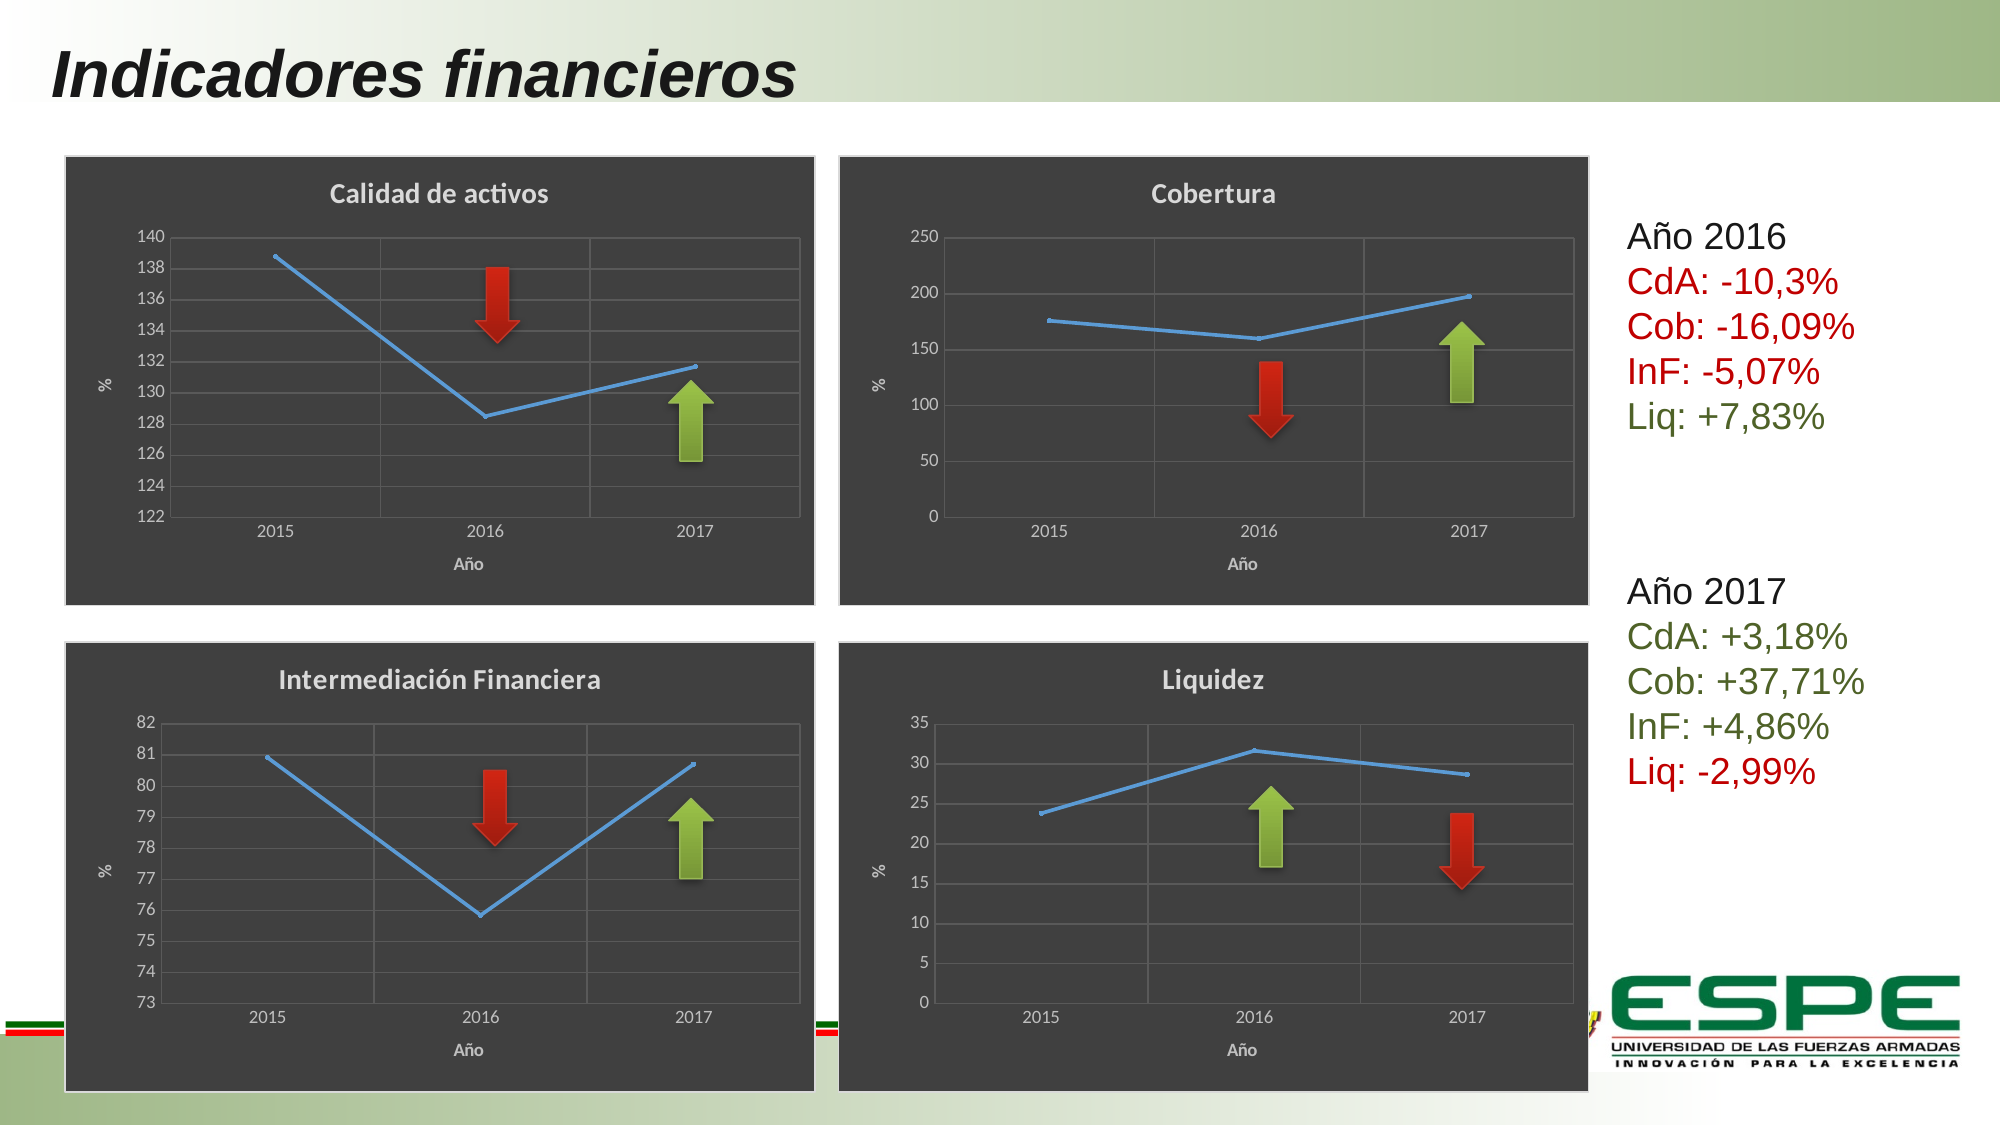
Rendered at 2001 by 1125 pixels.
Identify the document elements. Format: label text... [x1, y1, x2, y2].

chart [64, 640, 817, 1093]
chart [64, 154, 817, 607]
picture [1590, 968, 1994, 1072]
title Indicadores financieros [36, 23, 1837, 121]
chart [837, 154, 1590, 607]
chart [837, 640, 1590, 1093]
text_box Año 2016 CdA: -10,3% Cob: -16,09% InF: -5,07% Liq: +7,83% [1612, 204, 2000, 445]
text_box Año 2017 CdA: +3,18% Cob: +37,71% InF: +4,86% Liq: -2,99% [1612, 559, 2000, 800]
